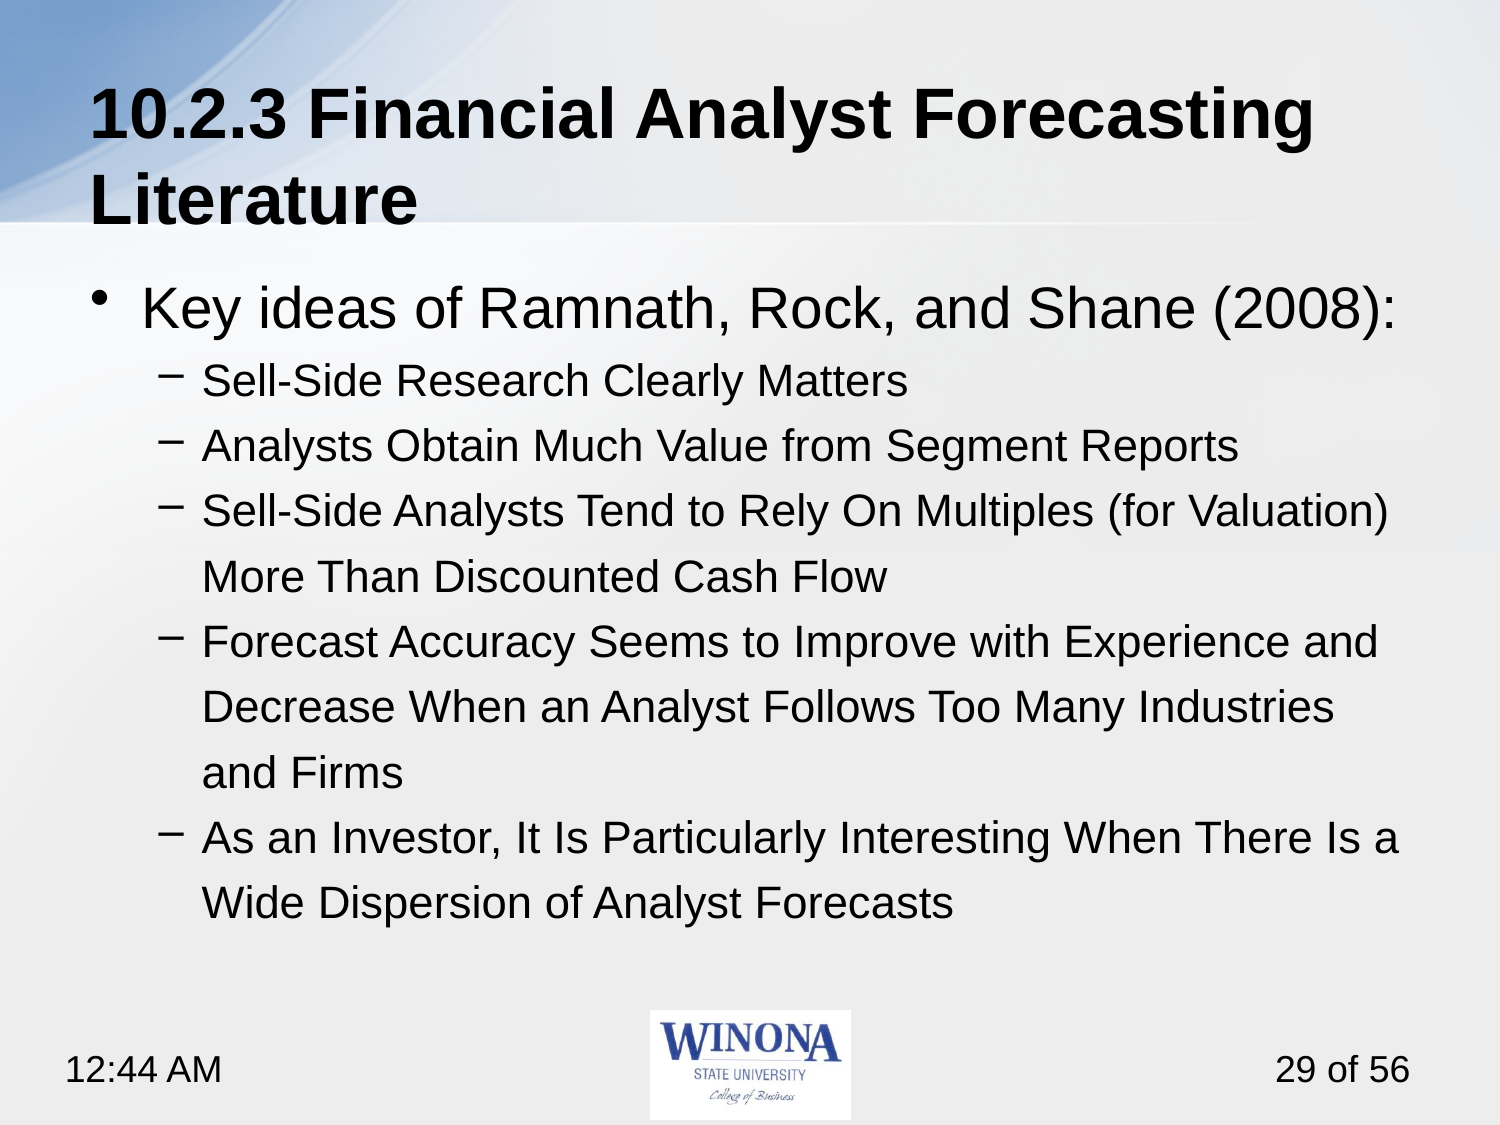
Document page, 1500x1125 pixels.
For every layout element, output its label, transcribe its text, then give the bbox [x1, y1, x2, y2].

title 10.2.3 Financial Analyst Forecasting Literature [75, 58, 1425, 247]
picture [0, 0, 1500, 1125]
list Key ideas of Ramnath, Rock, and Shane (2008): Sell-Side Research Clearly Matters Analysts Obtain Much Value from Segment Reports Sell-Side Analysts Tend to Rely On Multiples (for Valuation) More Than Discounted Cash Flow Forecast Accuracy Seems to Improve with Experience and Decrease When an Analyst Follows Too Many Industries and Firms As an Investor, It Is Particularly Interesting When There Is a Wide Dispersion of Analyst Forecasts [75, 262, 1426, 1005]
